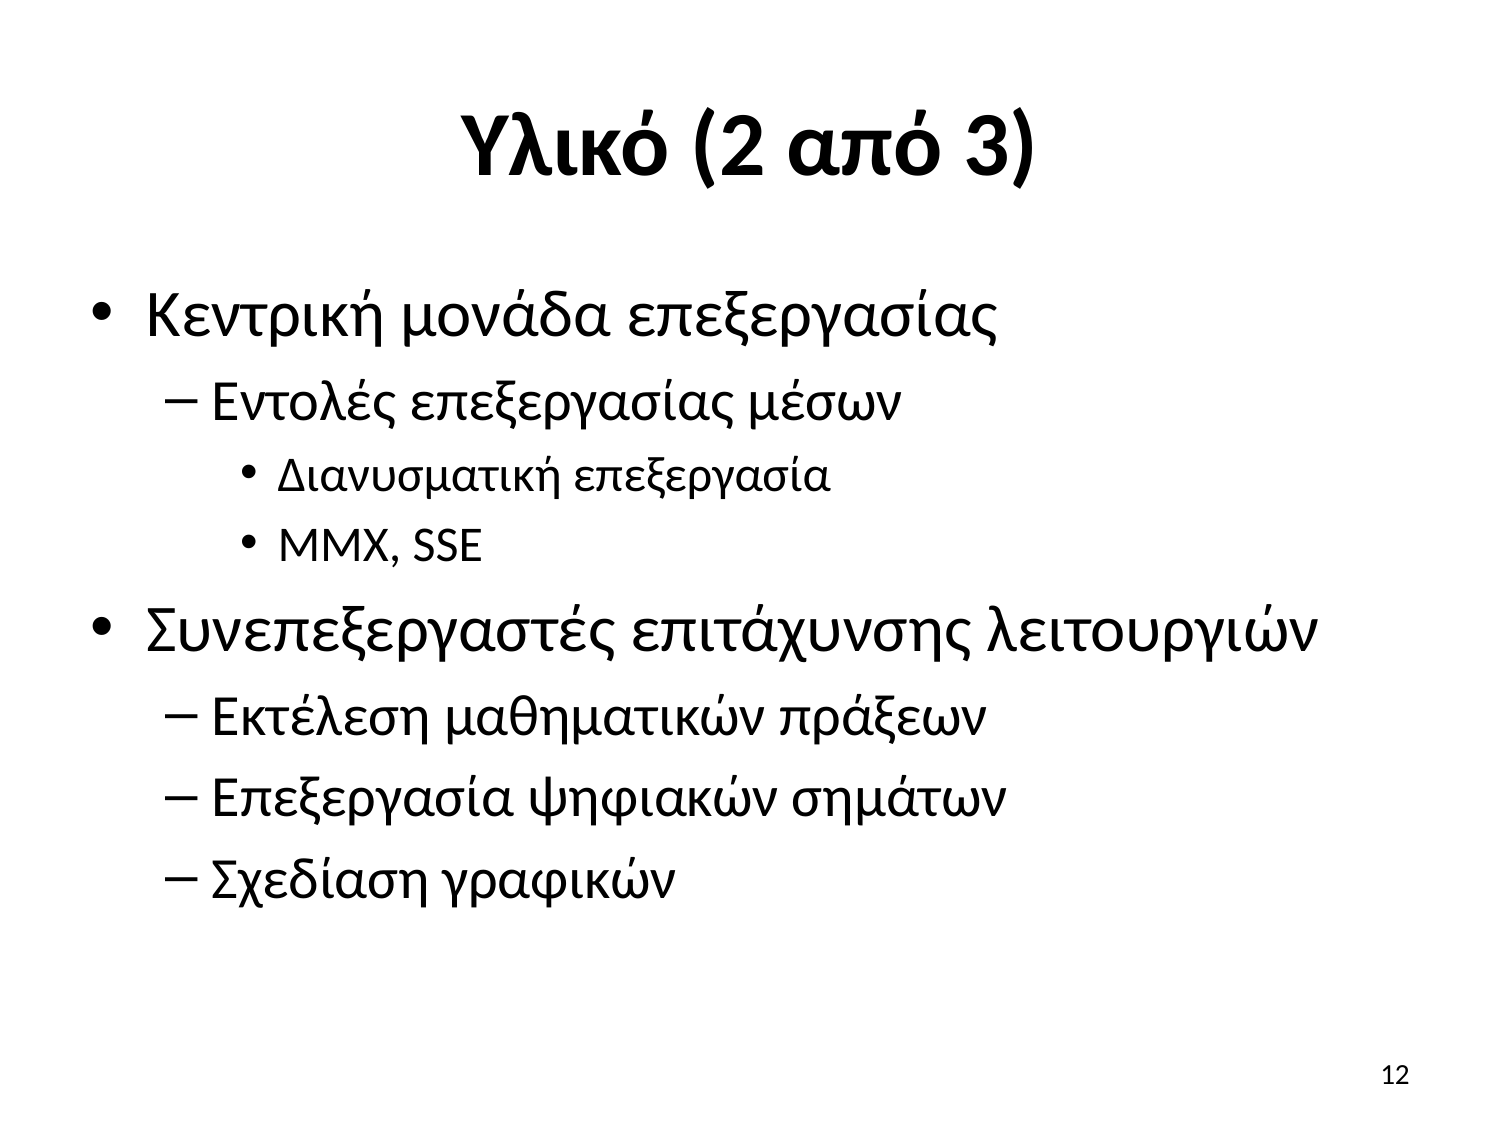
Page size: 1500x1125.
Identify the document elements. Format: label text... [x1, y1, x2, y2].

slide_number 12 [1074, 1042, 1425, 1103]
title Υλικό (2 από 3) [75, 45, 1425, 233]
list Κεντρική μονάδα επεξεργασίας Εντολές επεξεργασίας μέσων Διανυσματική επεξεργασία MMX, SSE Συνεπεξεργαστές επιτάχυνσης λειτουργιών Εκτέλεση μαθηματικών πράξεων Επεξεργασία ψηφιακών σημάτων Σχεδίαση γραφικών [75, 262, 1425, 1005]
